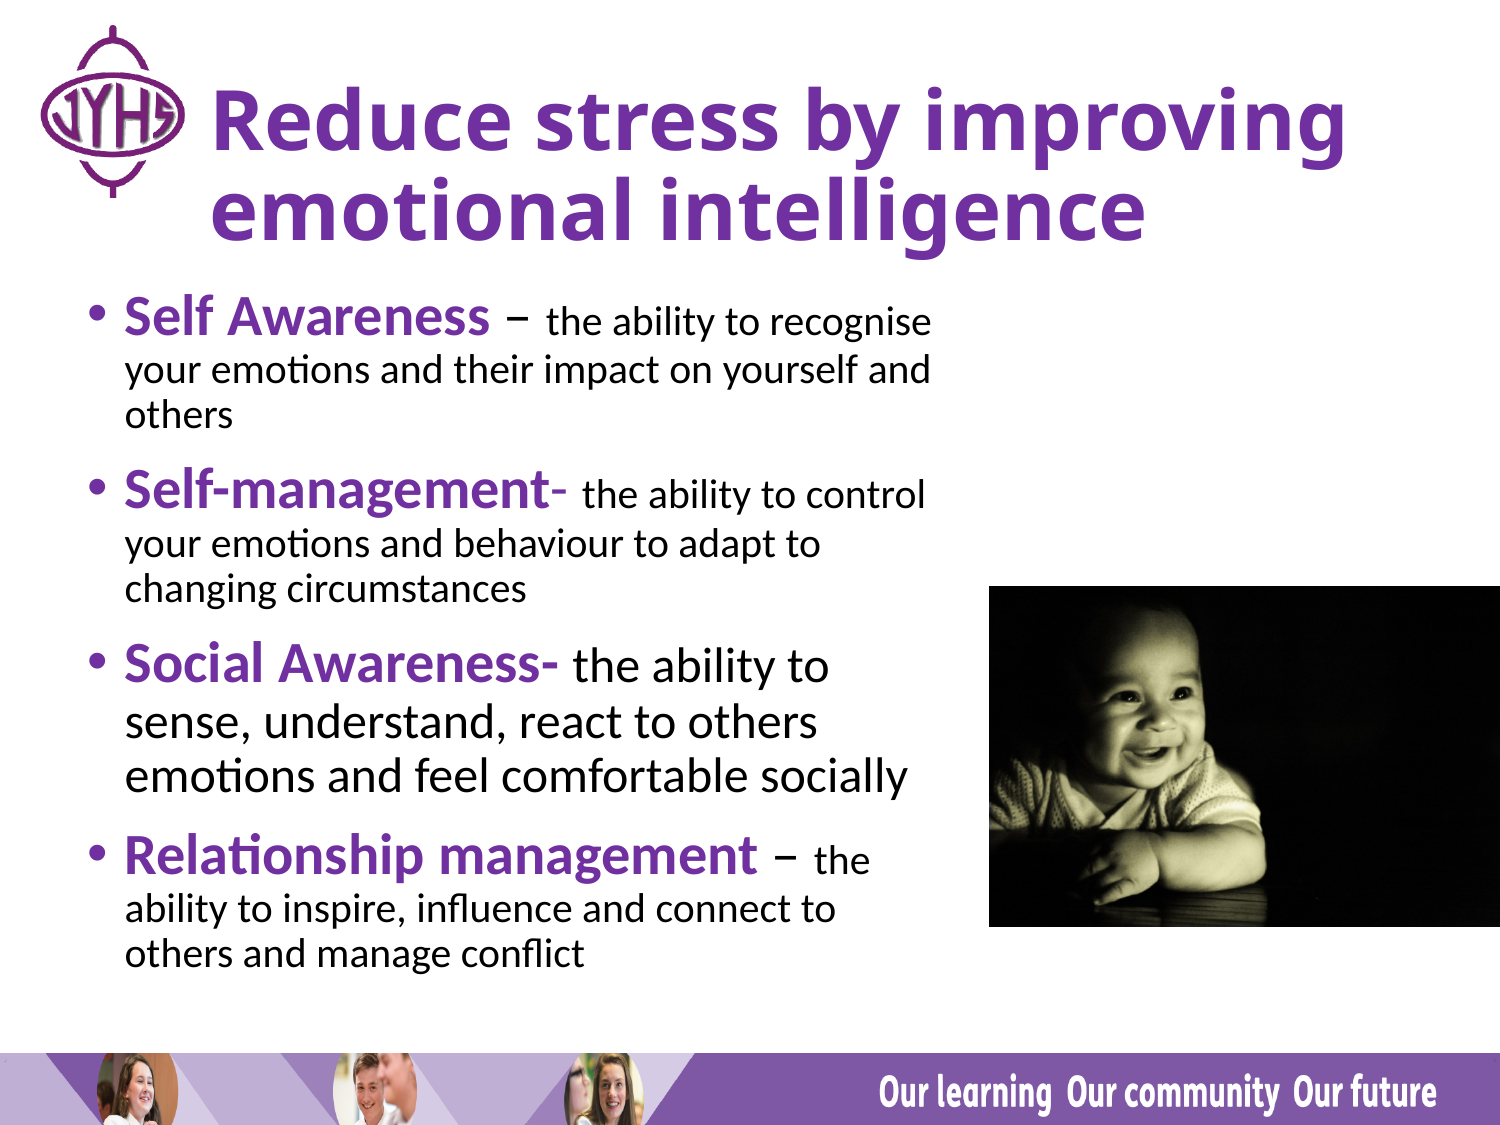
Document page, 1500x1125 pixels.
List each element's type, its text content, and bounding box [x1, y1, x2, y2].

picture [989, 586, 1500, 927]
picture [0, 1053, 1500, 1125]
title Reduce stress by improving emotional intelligence [194, 59, 1397, 278]
list Self Awareness – the ability to recognise your emotions and their impact on yourself and others Self-management- the ability to control your emotions and behaviour to adapt to changing circumstances Social Awareness- the ability to sense, understand, react to others emotions and feel comfortable socially Relationship management – the ability to inspire, influence and connect to others and manage conflict [72, 277, 951, 1053]
picture [32, 23, 193, 198]
